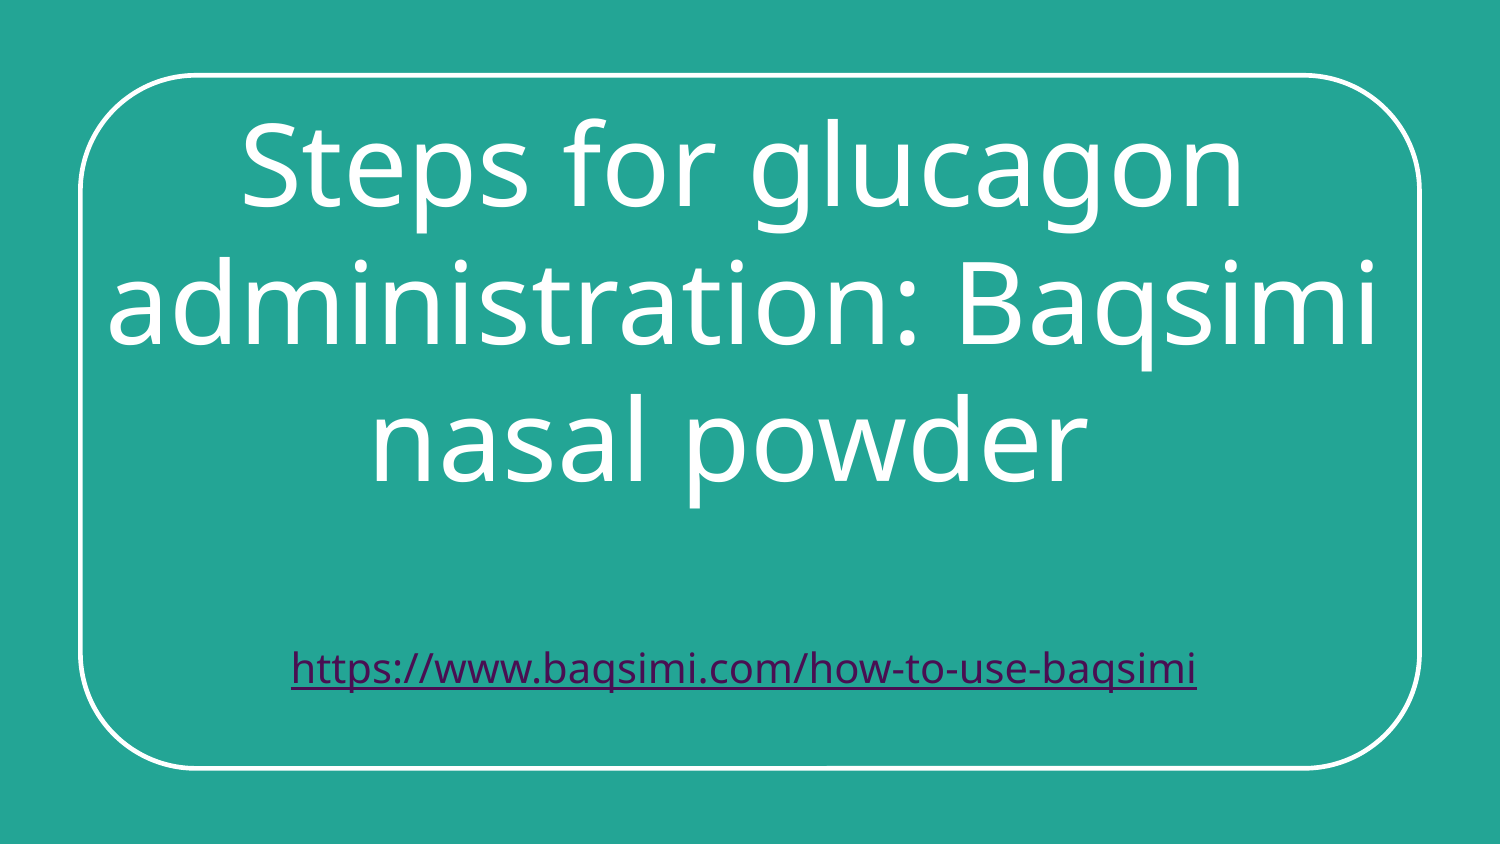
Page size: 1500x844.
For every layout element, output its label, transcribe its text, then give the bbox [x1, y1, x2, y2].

title Steps for glucagon administration: Baqsimi nasal powder https://www.baqsimi.com/how-to-use-baqsimi [78, 78, 1410, 715]
